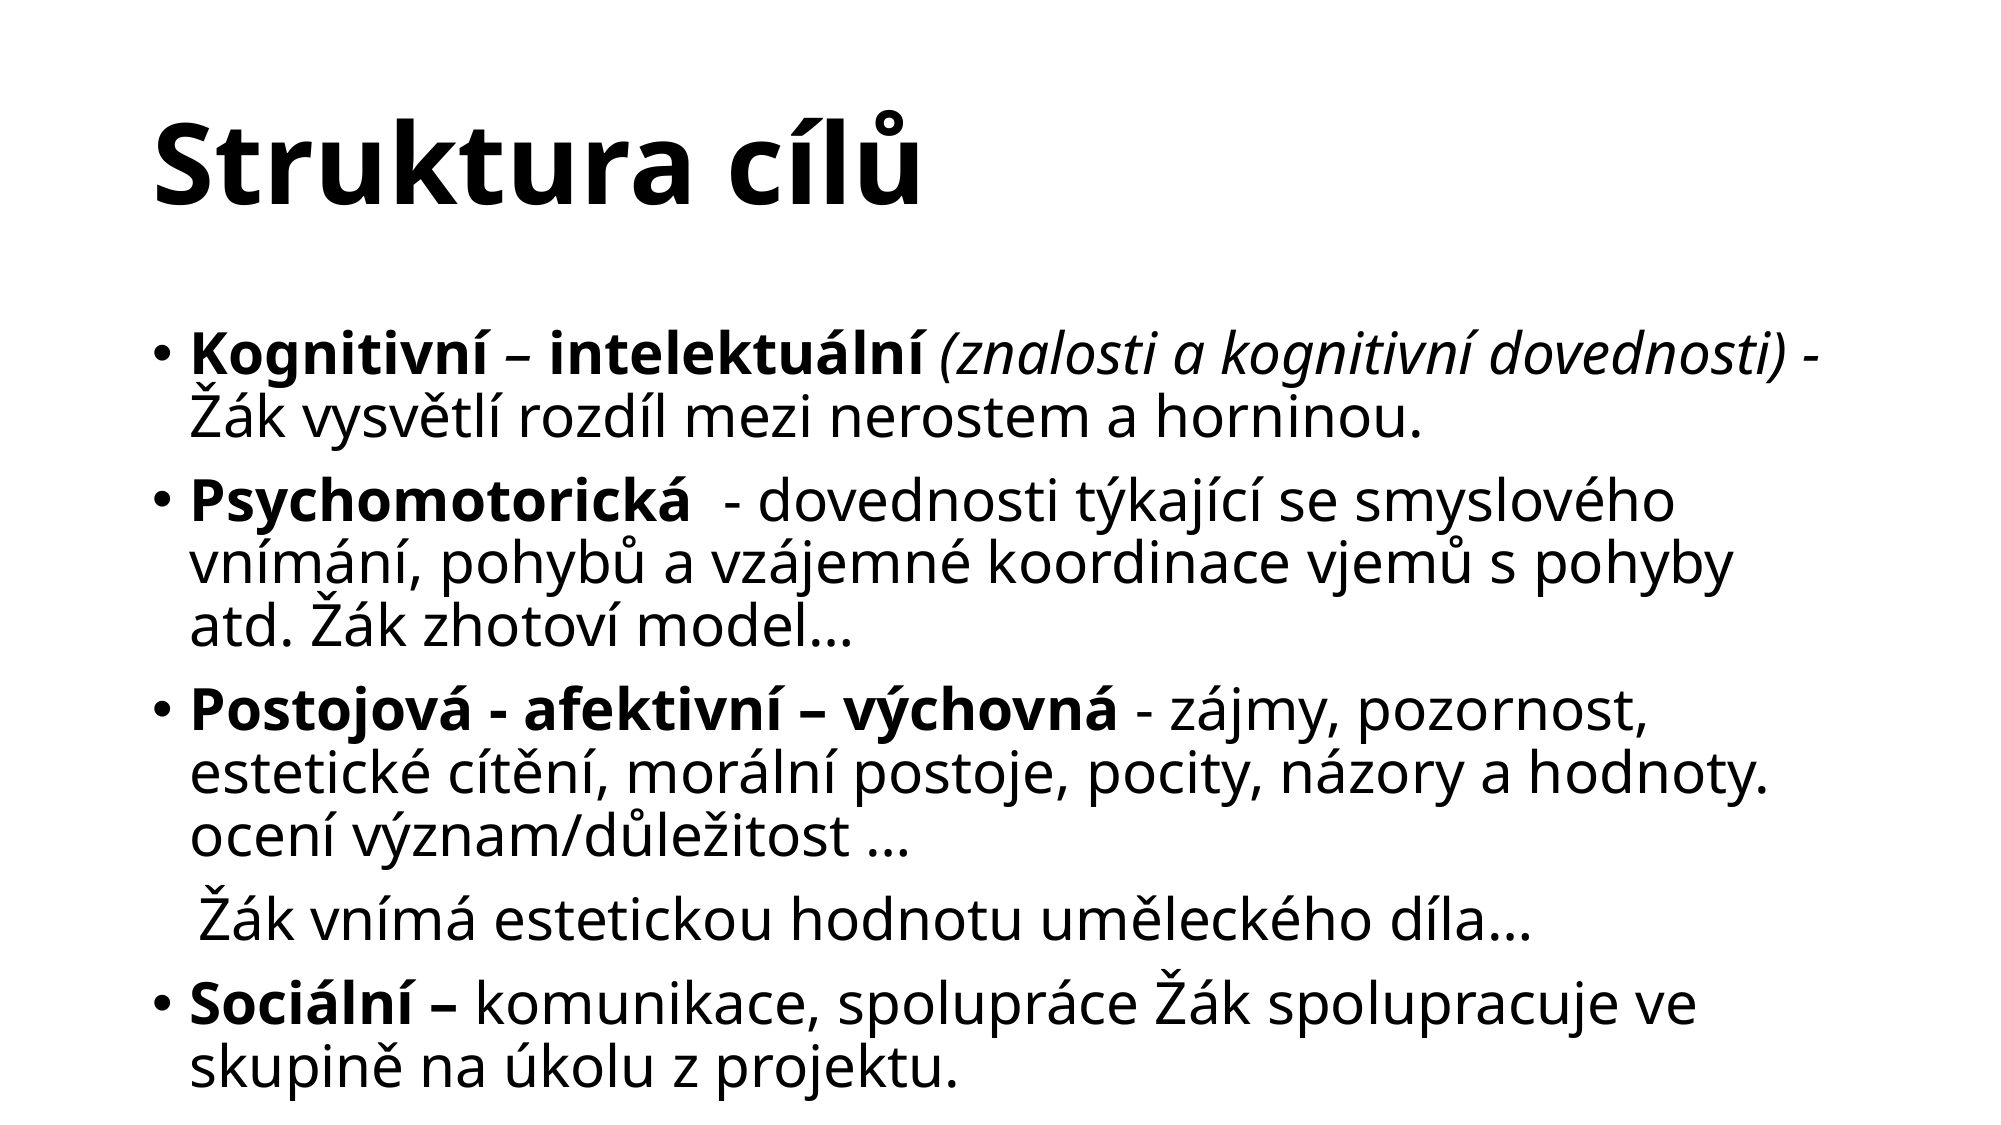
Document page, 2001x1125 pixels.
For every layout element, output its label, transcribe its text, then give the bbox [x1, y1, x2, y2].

list Kognitivní – intelektuální (znalosti a kognitivní dovednosti) -Žák vysvětlí rozdíl mezi nerostem a horninou. Psychomotorická - dovednosti týkající se smyslového vnímání, pohybů a vzájemné koordinace vjemů s pohyby atd. Žák zhotoví model… Postojová - afektivní – výchovná - zájmy, pozornost, estetické cítění, morální postoje, pocity, názory a hodnoty. ocení význam/důležitost … Žák vnímá estetickou hodnotu uměleckého díla… Sociální – komunikace, spolupráce Žák spolupracuje ve skupině na úkolu z projektu. [137, 316, 1863, 1014]
title Struktura cílů [137, 59, 1863, 278]
